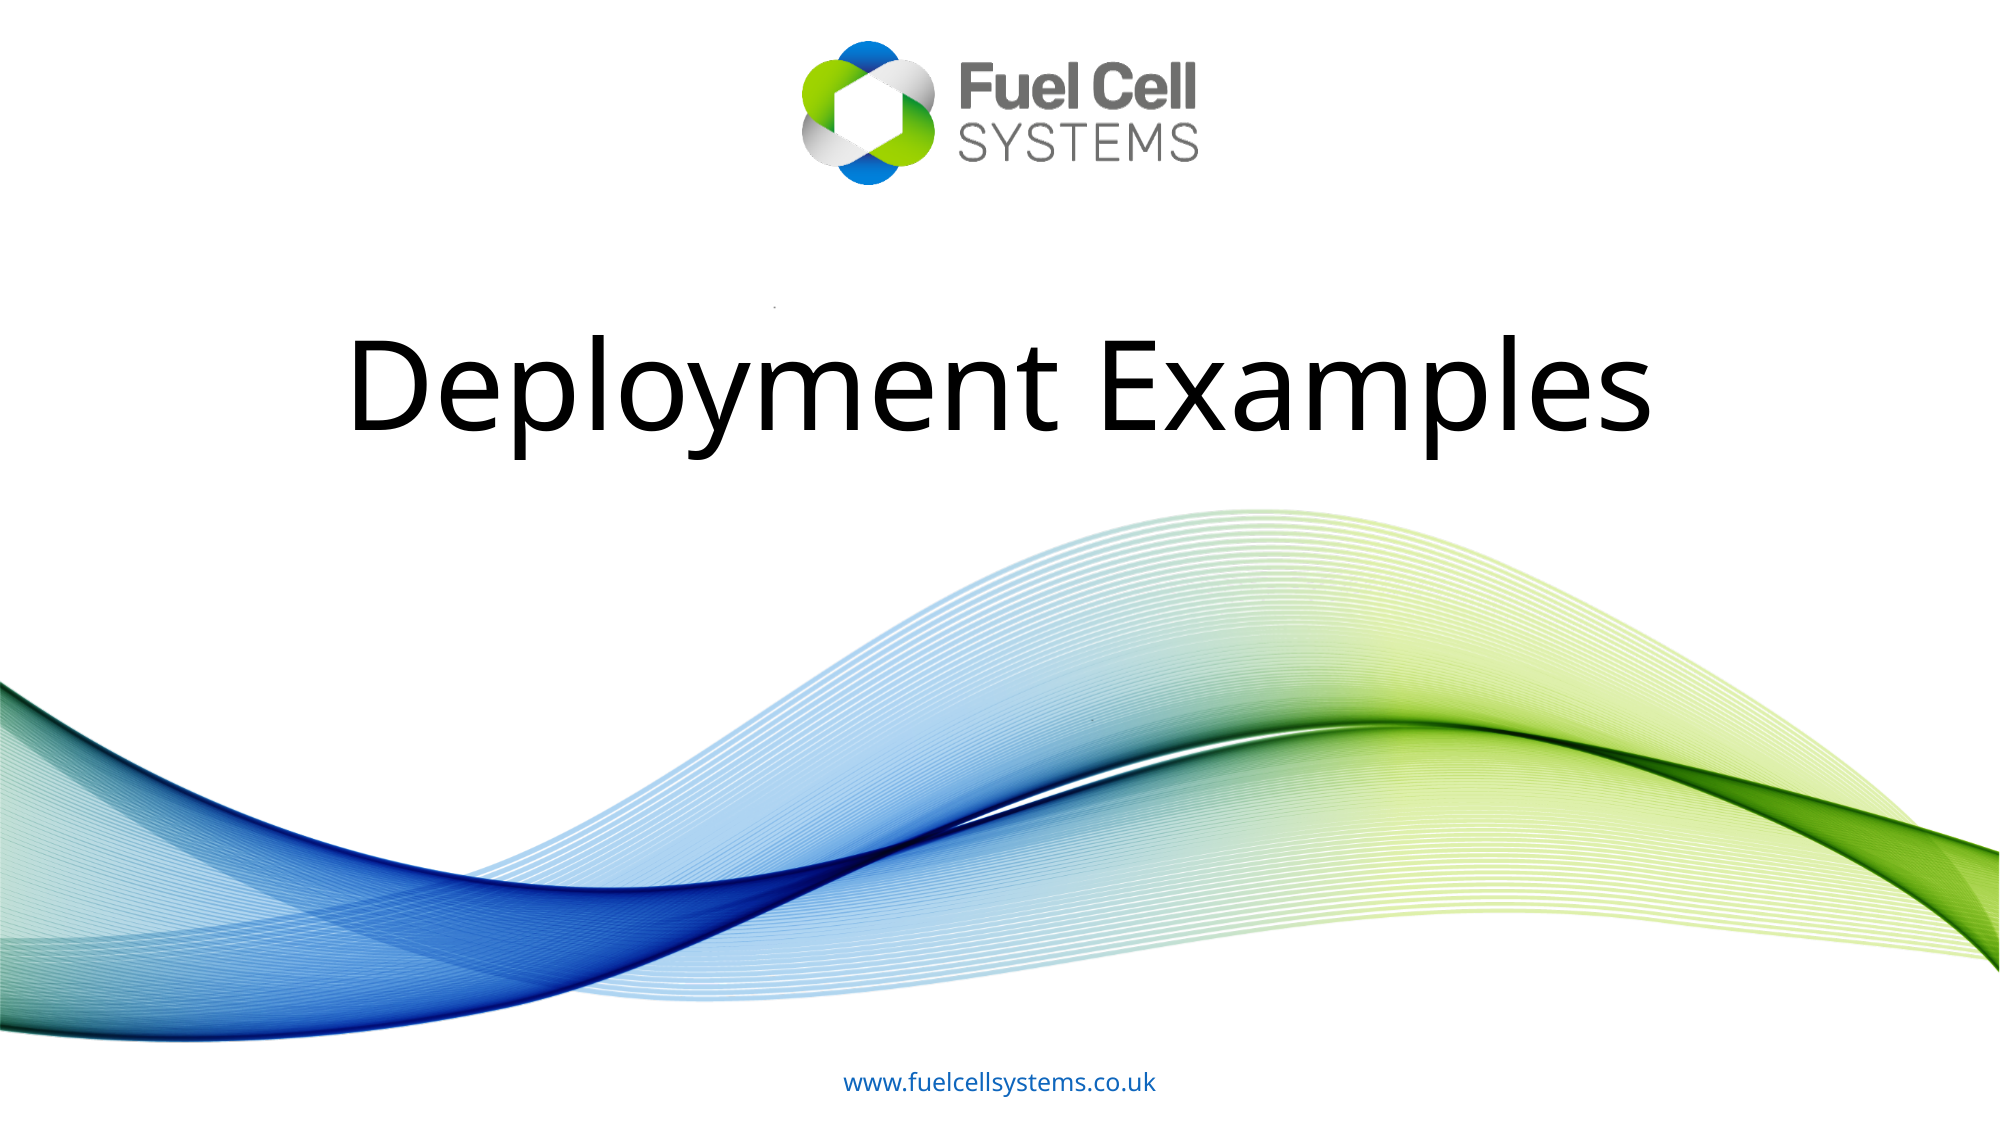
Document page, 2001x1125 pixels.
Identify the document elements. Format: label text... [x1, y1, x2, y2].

text_box www.fuelcellsystems.co.uk [735, 1050, 1265, 1097]
picture [0, 41, 2000, 1125]
title Deployment Examples [249, 184, 1750, 465]
